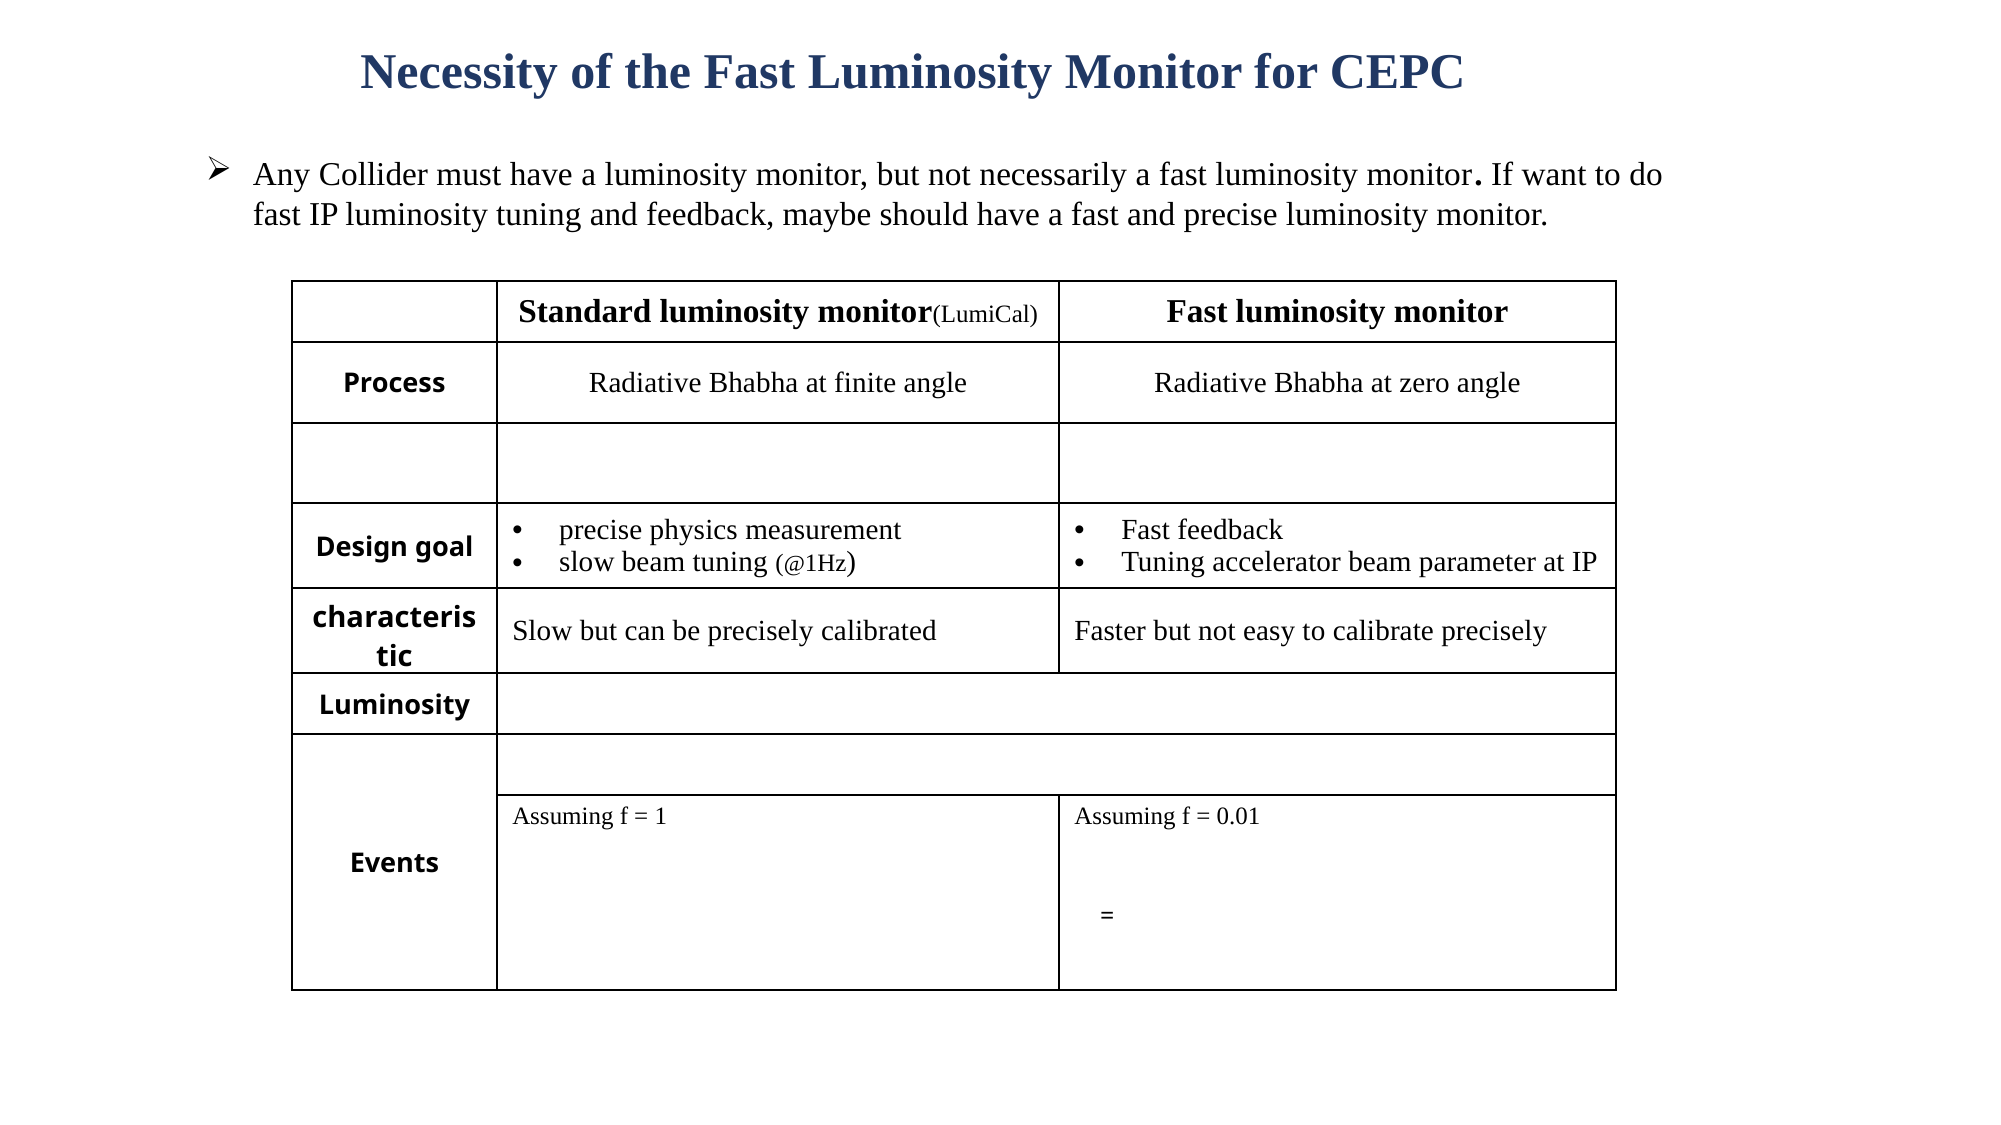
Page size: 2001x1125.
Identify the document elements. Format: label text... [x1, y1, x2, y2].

text_box Any Collider must have a luminosity monitor, but not necessarily a fast luminosity monitor. If want to do fast IP luminosity tuning and feedback, maybe should have a fast and precise luminosity monitor. [191, 144, 1679, 240]
text_box Necessity of the Fast Luminosity Monitor for CEPC [345, 31, 1524, 107]
